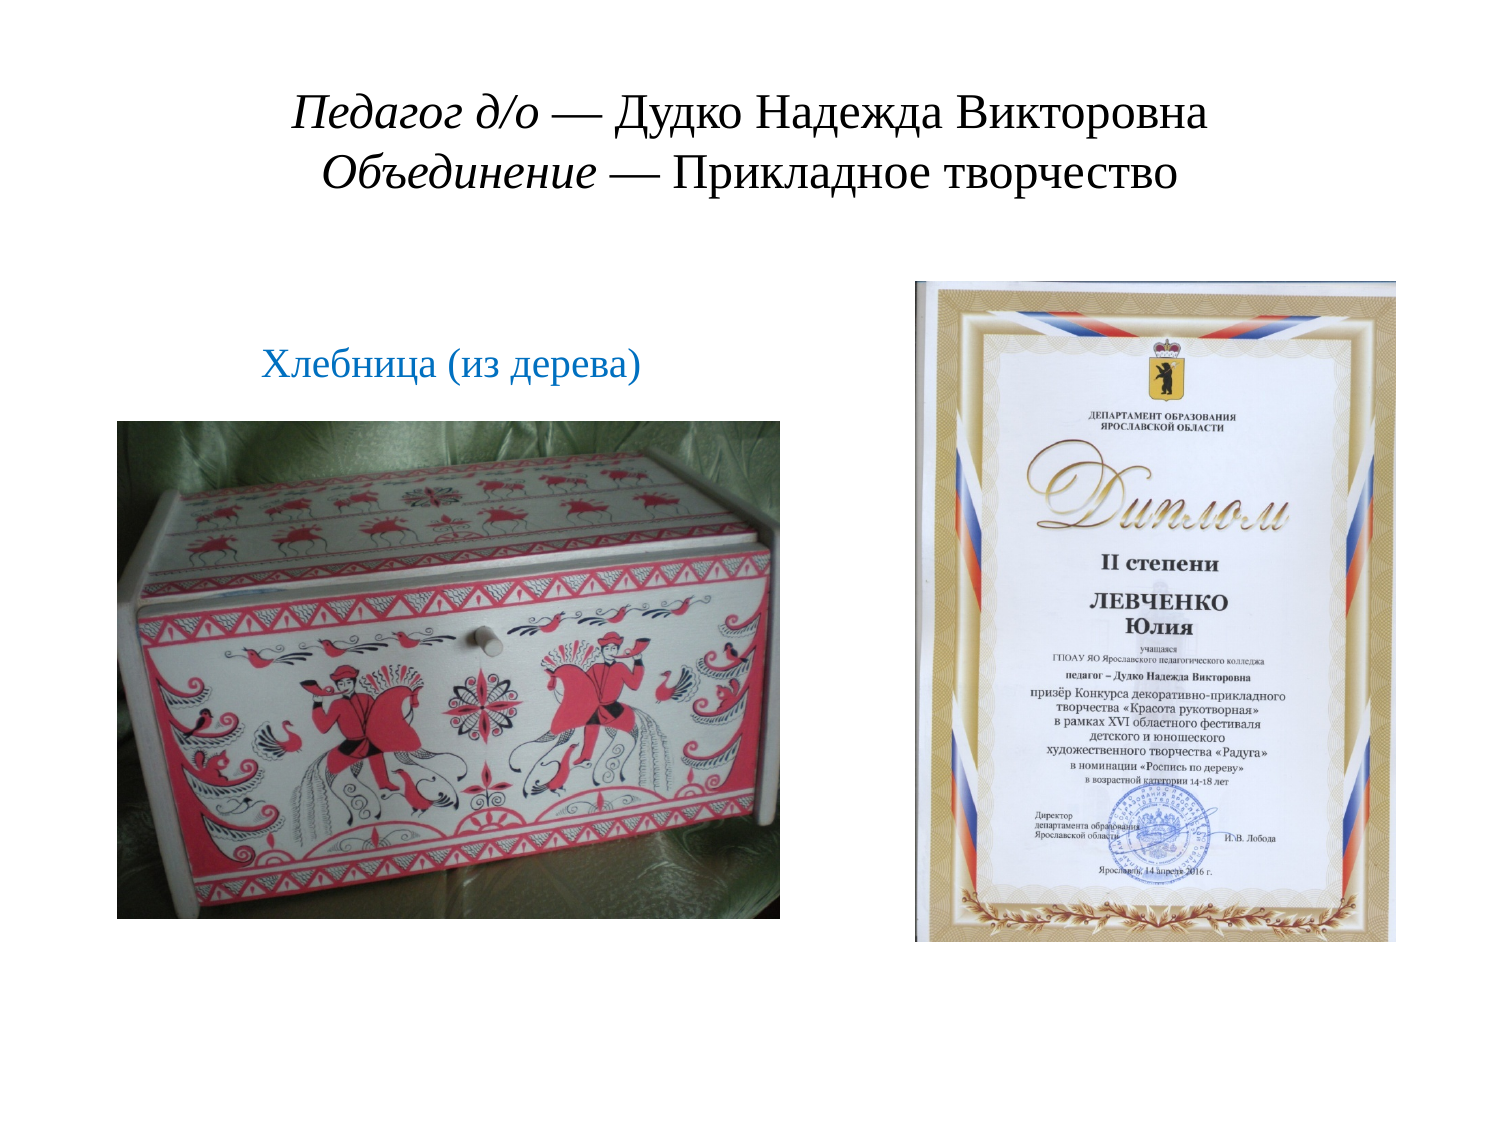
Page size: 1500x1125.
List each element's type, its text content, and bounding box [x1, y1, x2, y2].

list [914, 280, 1396, 942]
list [116, 421, 780, 920]
title Педагог д/о ― Дудко Надежда Викторовна Объединение ― Прикладное творчество [75, 45, 1425, 233]
text_box Хлебница (из дерева) [246, 328, 692, 393]
